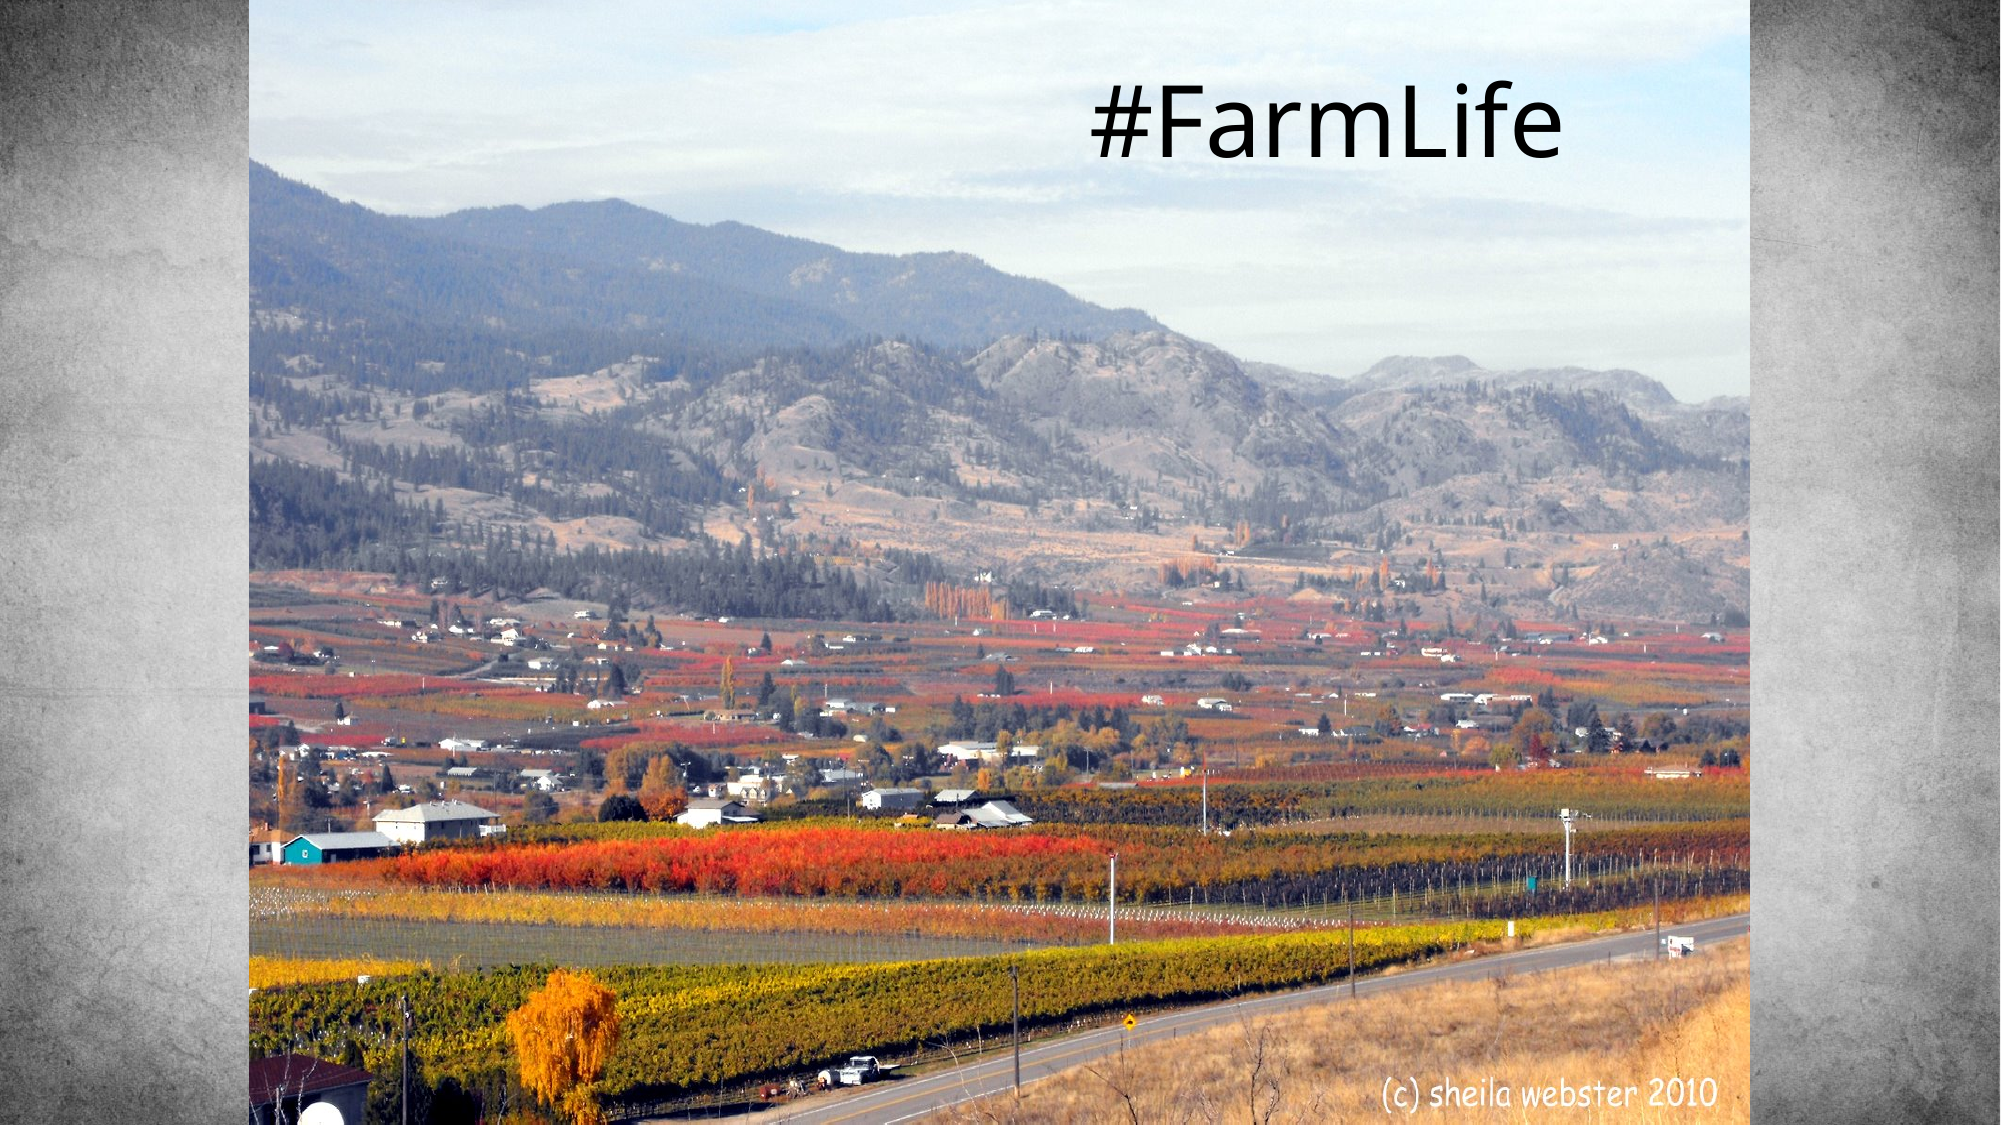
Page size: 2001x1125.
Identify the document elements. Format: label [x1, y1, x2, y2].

picture [0, 0, 249, 1125]
list [249, 0, 1750, 1125]
picture [1750, 0, 2001, 1125]
